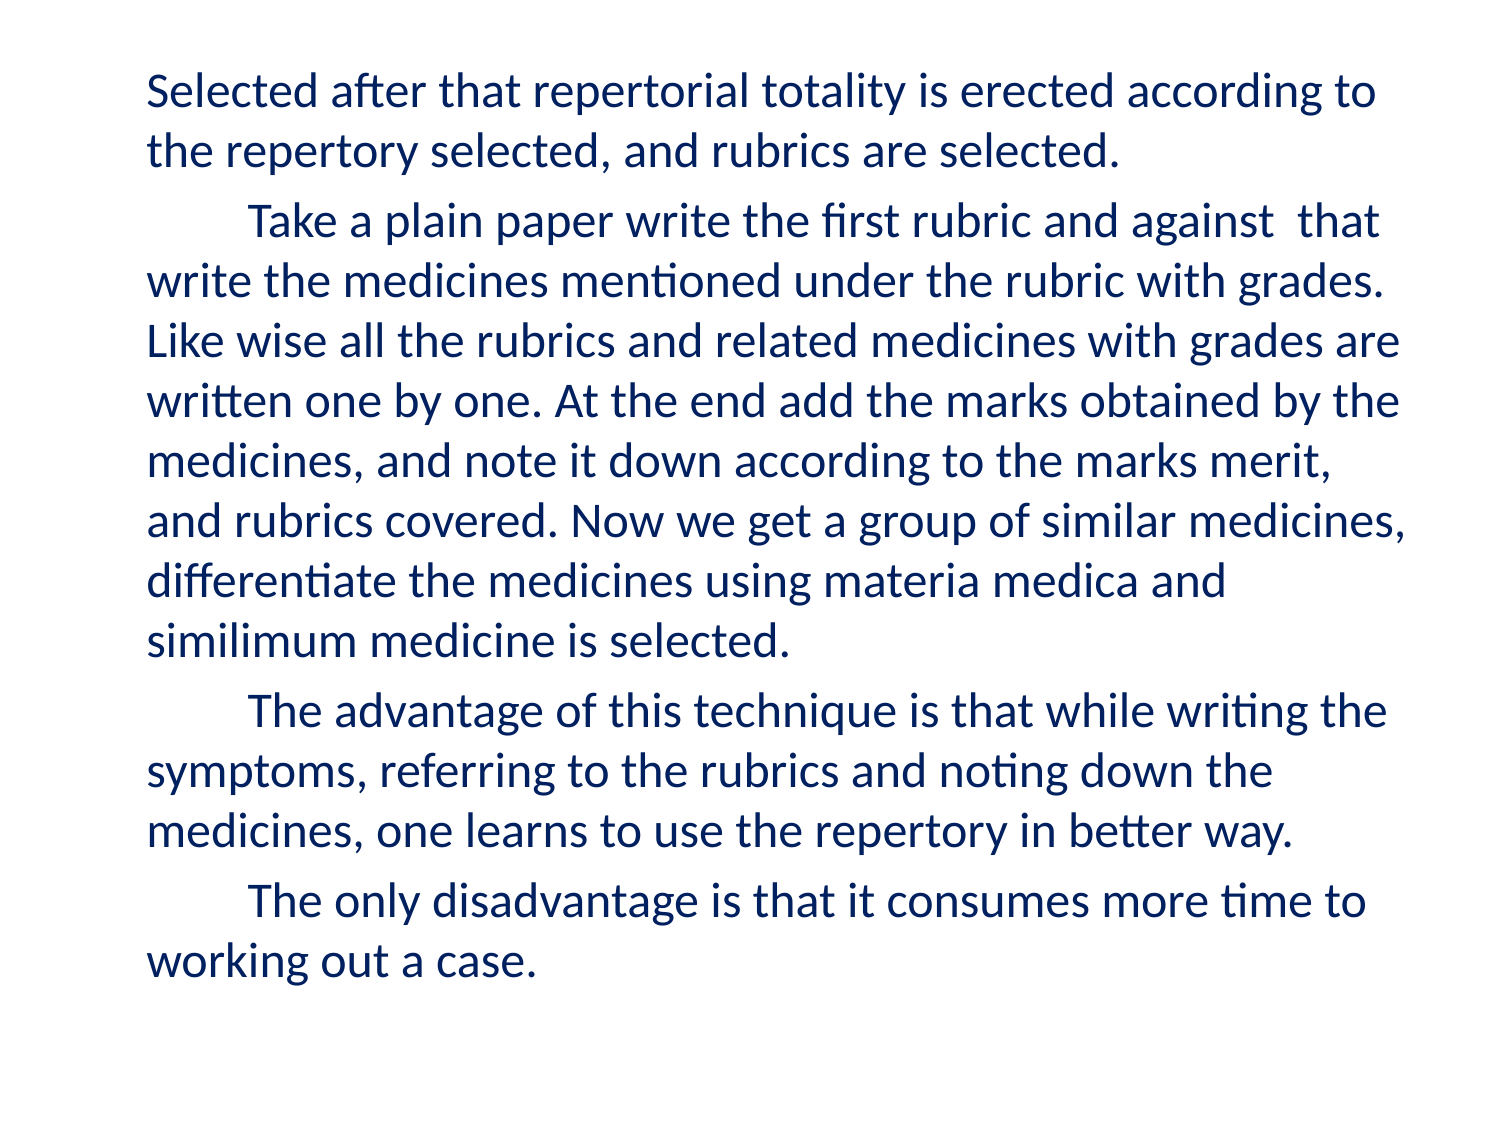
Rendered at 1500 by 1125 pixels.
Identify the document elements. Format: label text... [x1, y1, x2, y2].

list Selected after that repertorial totality is erected according to the repertory selected, and rubrics are selected. Take a plain paper write the first rubric and against that write the medicines mentioned under the rubric with grades. Like wise all the rubrics and related medicines with grades are written one by one. At the end add the marks obtained by the medicines, and note it down according to the marks merit, and rubrics covered. Now we get a group of similar medicines, differentiate the medicines using materia medica and similimum medicine is selected. The advantage of this technique is that while writing the symptoms, referring to the rubrics and noting down the medicines, one learns to use the repertory in better way. The only disadvantage is that it consumes more time to working out a case. [75, 50, 1425, 1100]
